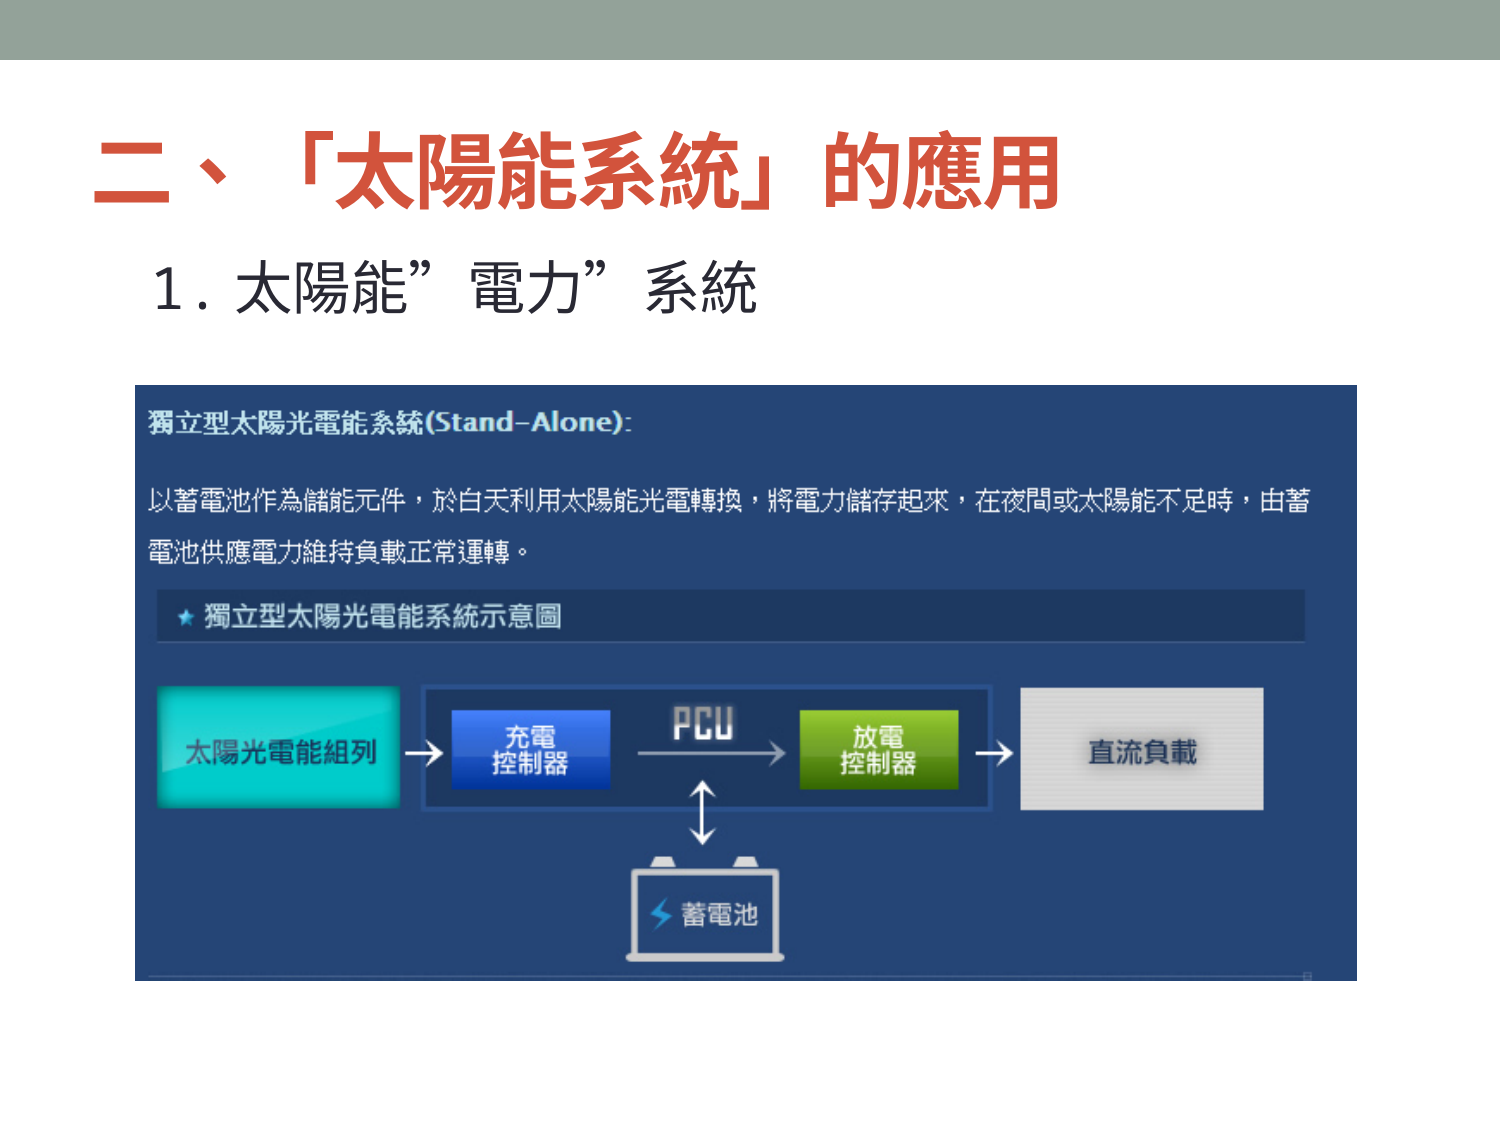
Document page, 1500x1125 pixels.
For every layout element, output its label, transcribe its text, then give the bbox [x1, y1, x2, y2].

title 二、「太陽能系統」的應用 [75, 87, 1425, 250]
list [135, 385, 1357, 982]
text_box 1.太陽能”電力”系統 [135, 243, 1353, 329]
